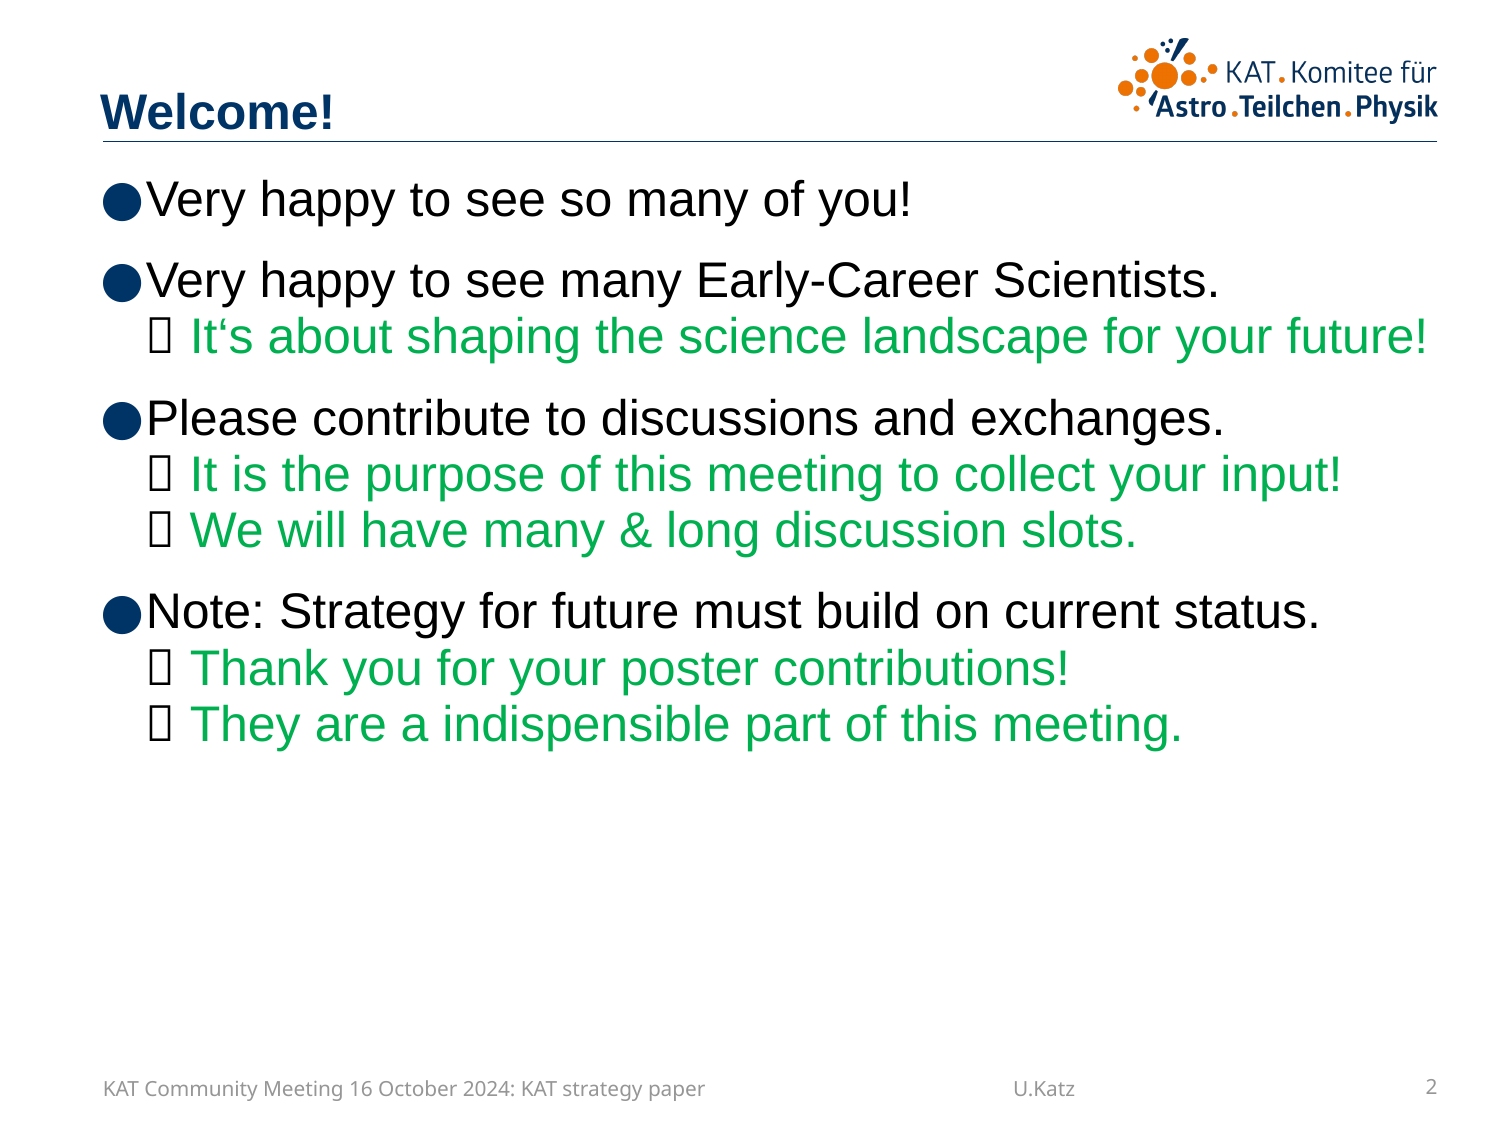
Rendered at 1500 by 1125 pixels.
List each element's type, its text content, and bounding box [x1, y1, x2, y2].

picture [1118, 38, 1438, 124]
list Very happy to see so many of you! Very happy to see many Early-Career Scientists.  It‘s about shaping the science landscape for your future! Please contribute to discussions and exchanges.  It is the purpose of this meeting to collect your input!  We will have many & long discussion slots. Note: Strategy for future must build on current status.  Thank you for your poster contributions!  They are a indispensible part of this meeting. [100, 176, 1477, 957]
footer KAT Community Meeting 16 October 2024: KAT strategy paper U.Katz [102, 1051, 1221, 1125]
title Welcome! [100, 80, 1435, 140]
slide_number 2 [1363, 1051, 1438, 1125]
